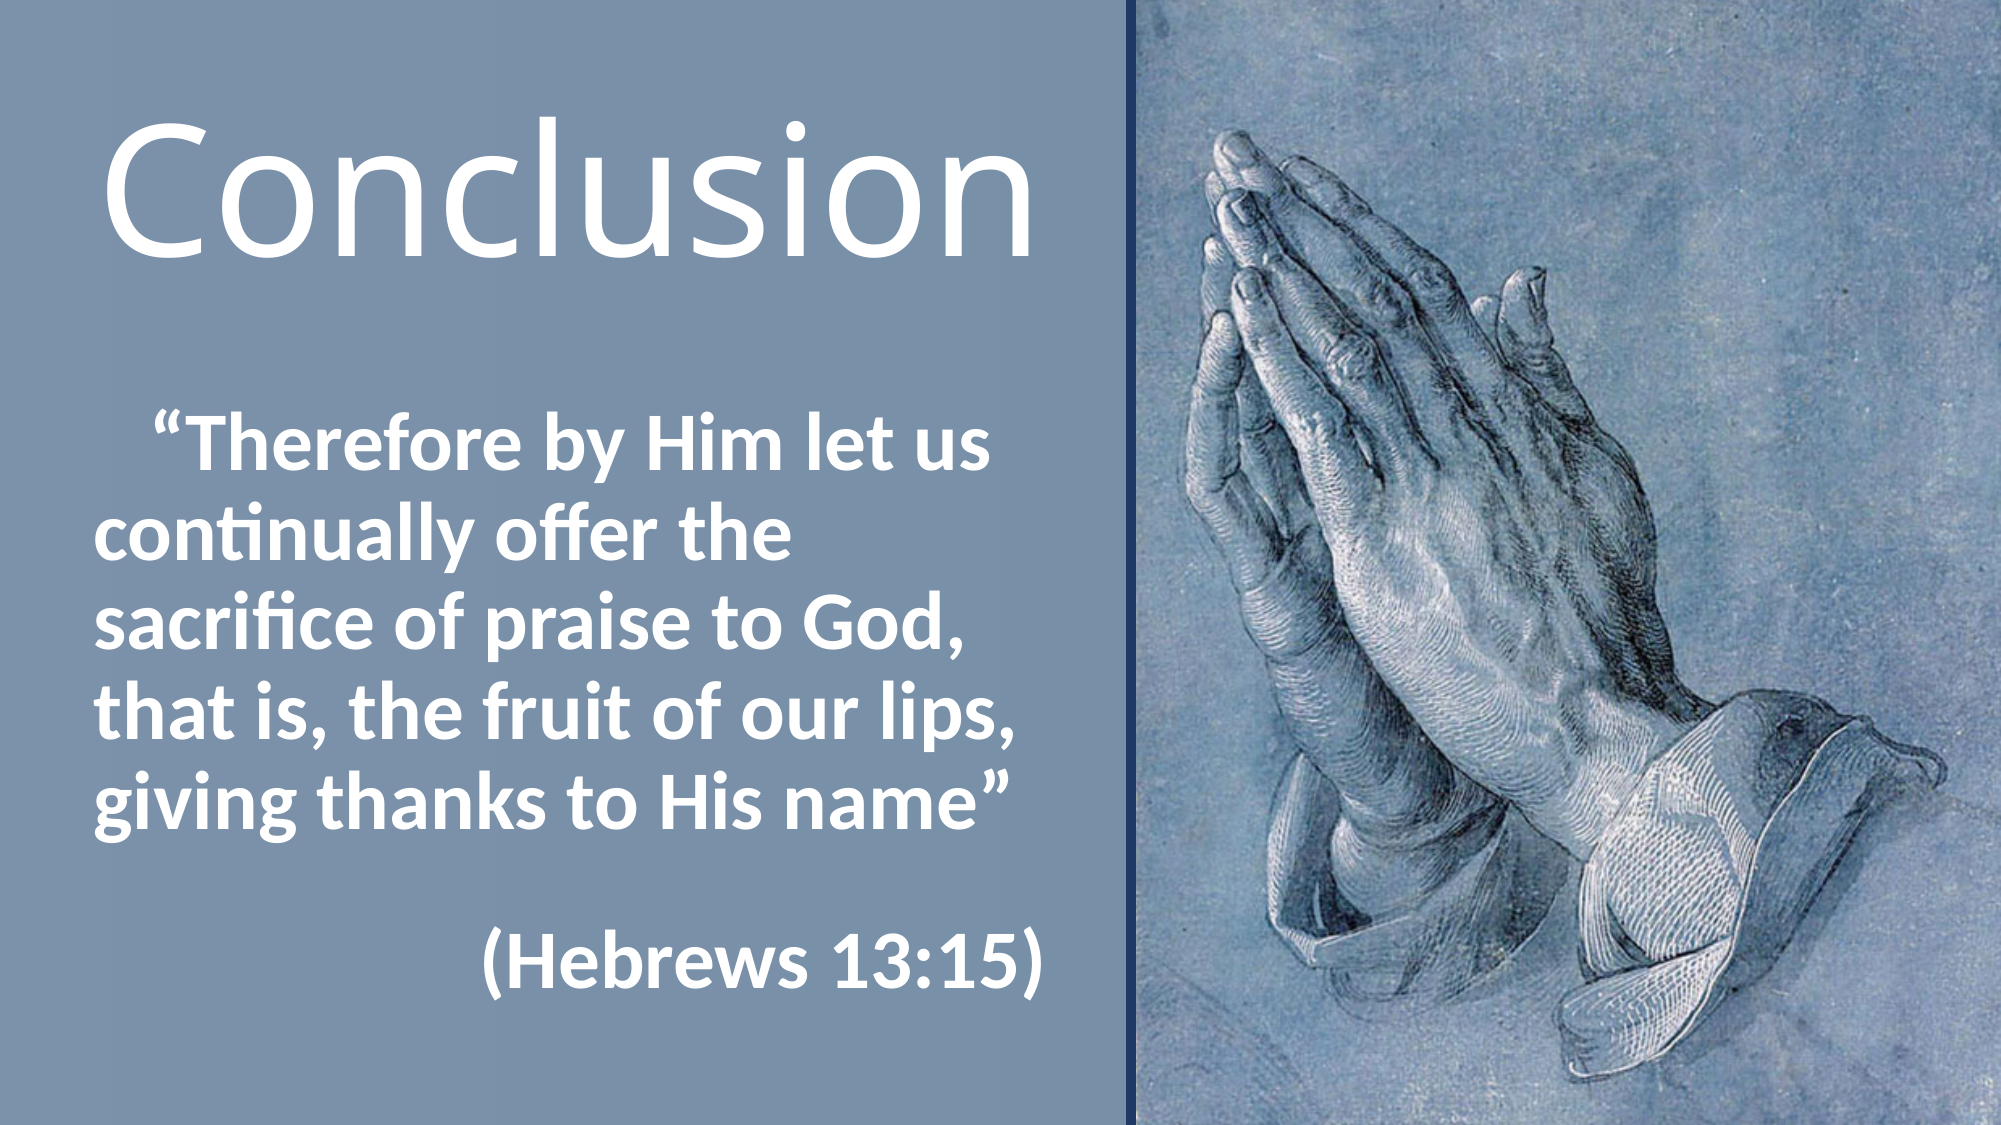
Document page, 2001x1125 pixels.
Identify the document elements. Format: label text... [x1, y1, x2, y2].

title Conclusion [78, 62, 1062, 304]
picture [1135, 0, 2000, 1125]
subtitle “Therefore by Him let us continually offer the sacrifice of praise to God, that is, the fruit of our lips, giving thanks to His name” (Hebrews 13:15) [78, 390, 1062, 1020]
